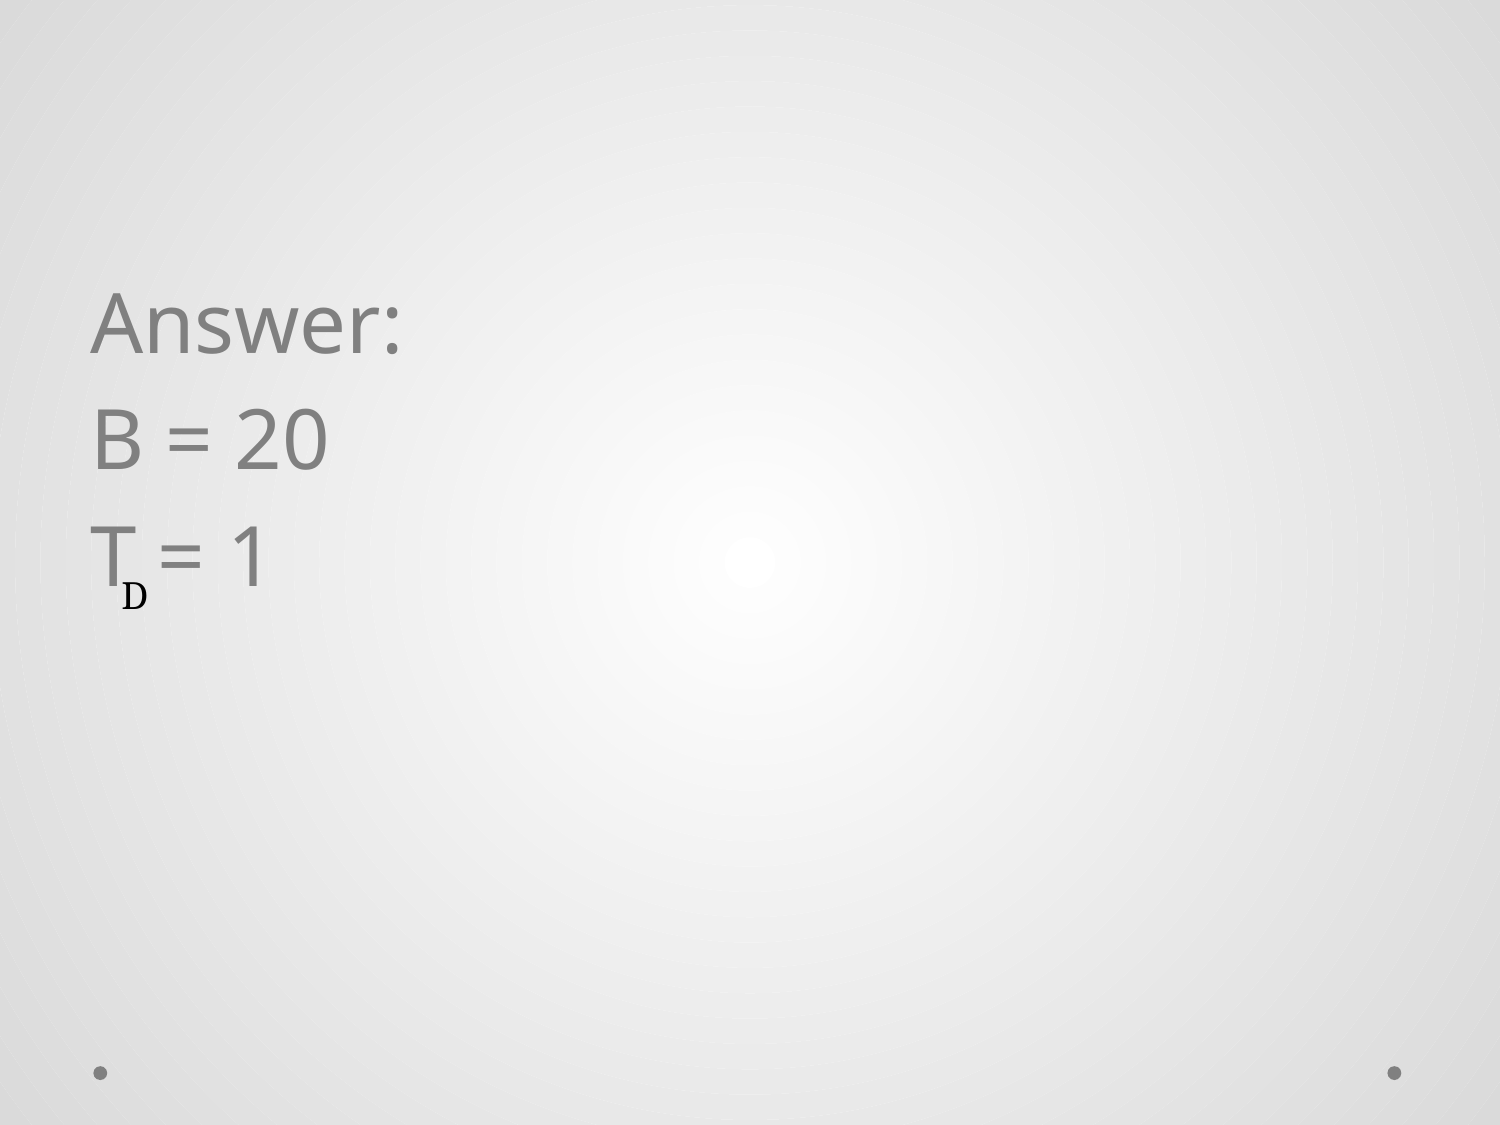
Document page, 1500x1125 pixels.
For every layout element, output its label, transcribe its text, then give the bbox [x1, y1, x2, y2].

list Answer: B = 20 T = 1 [75, 262, 1425, 1005]
text_box D [106, 564, 164, 625]
